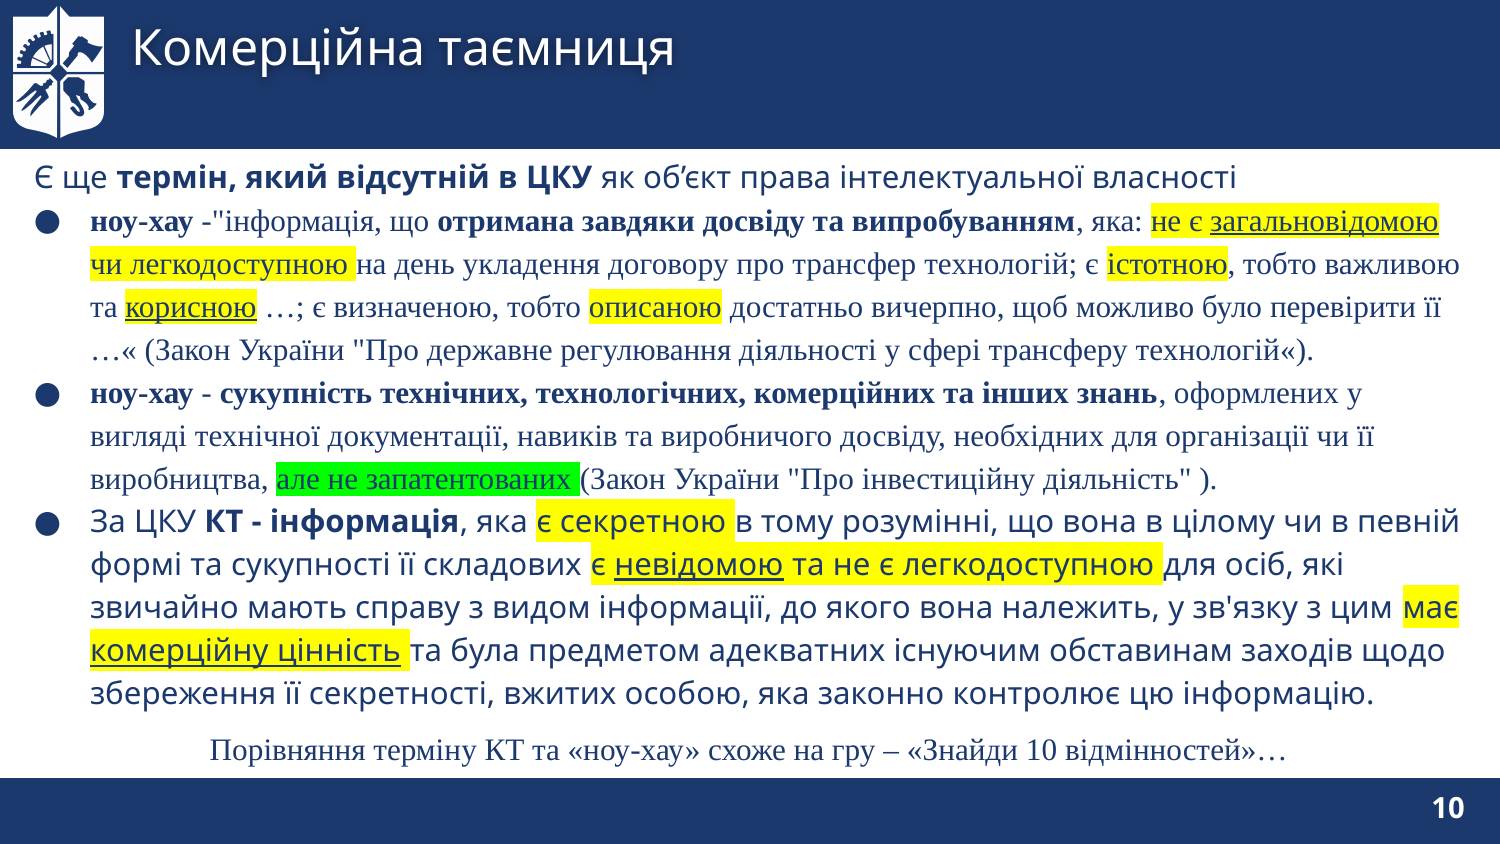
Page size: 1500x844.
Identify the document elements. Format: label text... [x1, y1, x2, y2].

slide_number 10 [1389, 777, 1480, 842]
list Є ще термін, який відсутній в ЦКУ як об’єкт права інтелектуальної власності ноу-хау -"інформація, що отримана завдяки досвіду та випробуванням, яка: не є загальновідомою чи легкодоступною на день укладення договору про трансфер технологій; є істотною, тобто важливою та корисною …; є визначеною, тобто описаною достатньо вичерпно, щоб можливо було перевірити її …« (Закон України "Про державне регулювання діяльності у сфері трансферу технологій«). ноу-хау - сукупність технічних, технологічних, комерційних та інших знань, оформлених у вигляді технічної документації, навиків та виробничого досвіду, необхідних для організації чи її виробництва, але не запатентованих (Закон України "Про інвестиційну діяльність" ). За ЦКУ КТ - інформація, яка є секретною в тому розумінні, що вона в цілому чи в певній формі та сукупності її складових є невідомою та не є легкодоступною для осіб, які звичайно мають справу з видом інформації, до якого вона належить, у зв'язку з цим має комерційну цінність та була предметом адекватних існуючим обставинам заходів щодо збереження її секретності, вжитих особою, яка законно контролює цю інформацію. Порівняння терміну КТ та «ноу-хау» схоже на гру – «Знайди 10 відмінностей»… [0, 136, 1480, 768]
title Комерційна таємниця [116, 0, 1449, 136]
picture [13, 6, 104, 136]
